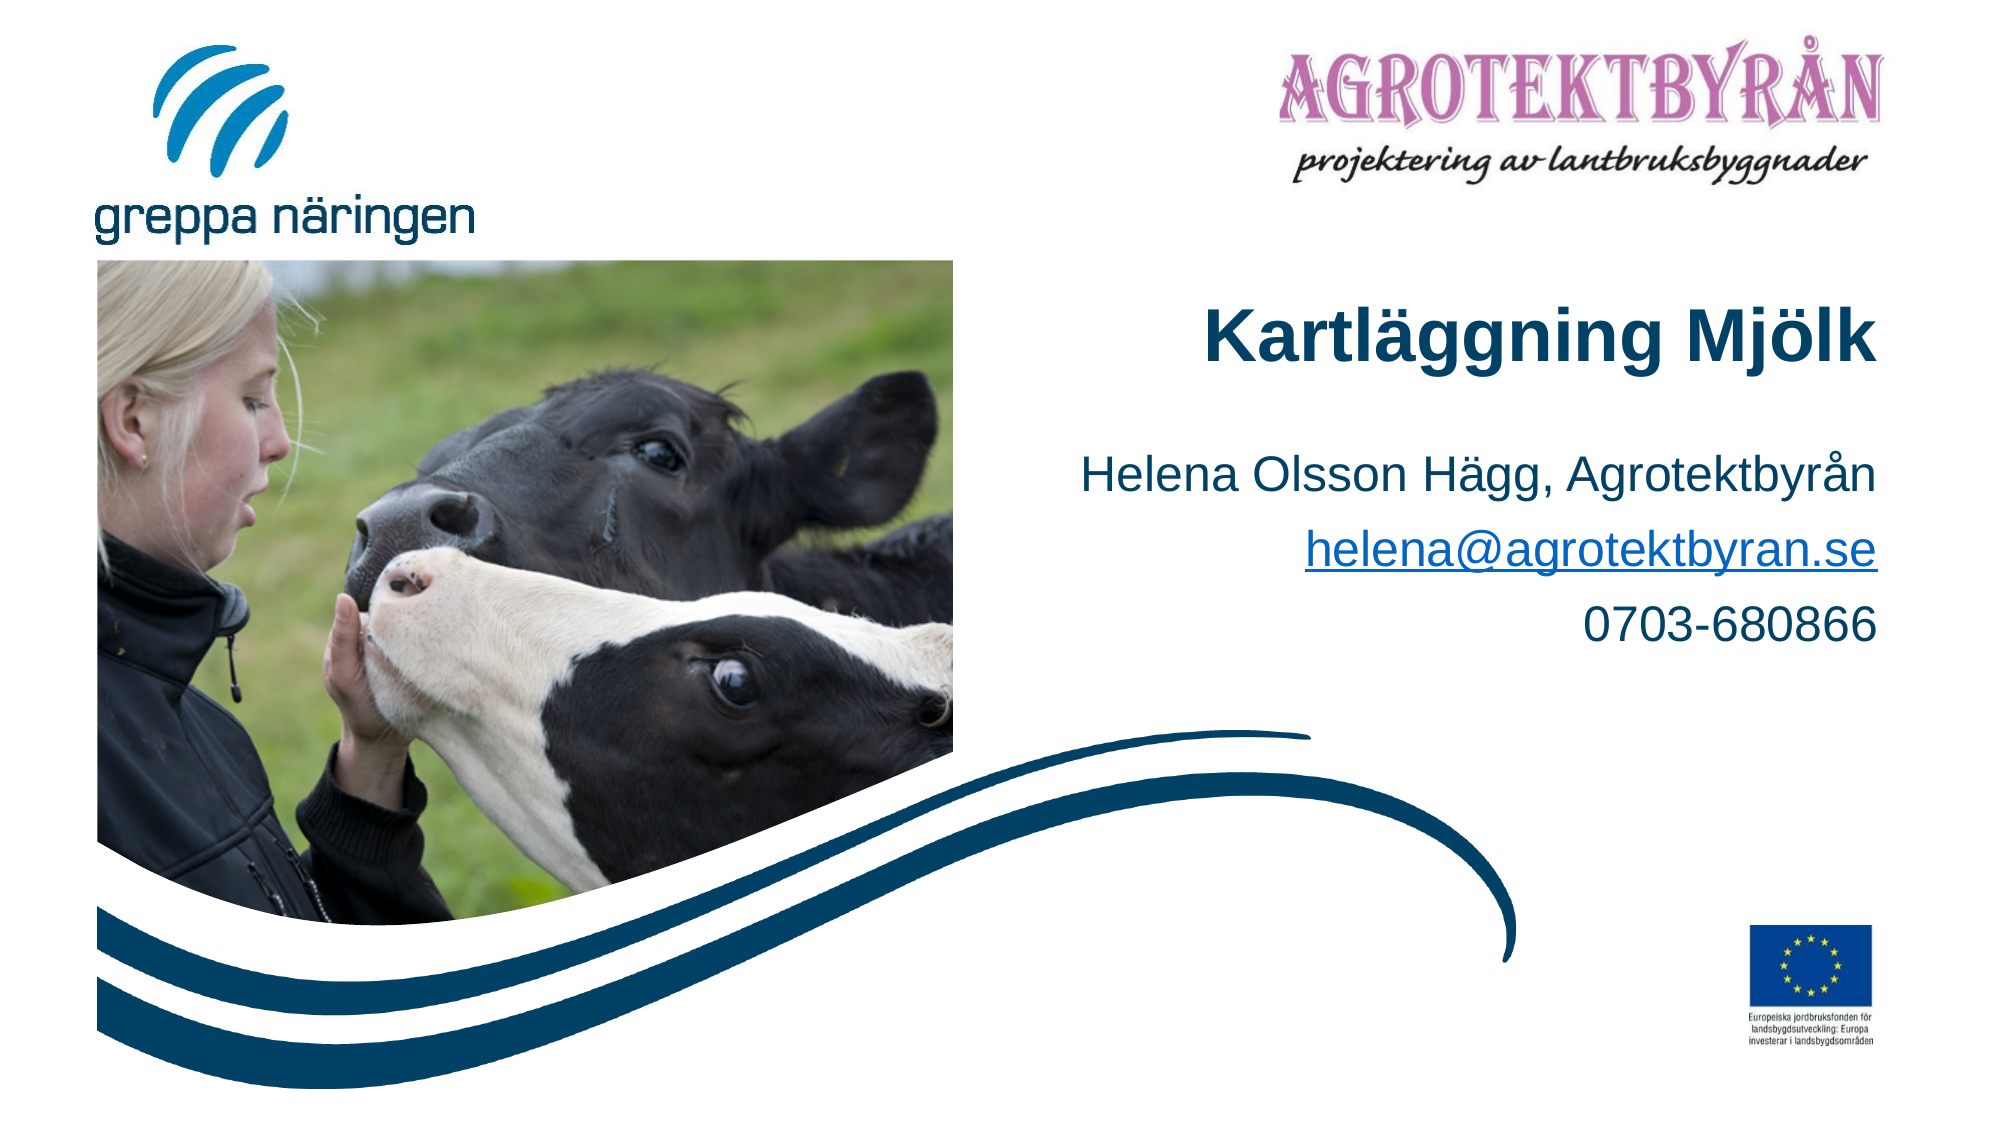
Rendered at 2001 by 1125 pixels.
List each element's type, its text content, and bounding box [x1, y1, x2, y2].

picture [1749, 925, 1873, 1046]
title Kartläggning Mjölk [999, 261, 1893, 412]
subtitle Helena Olsson Hägg, Agrotektbyrån helena@agrotektbyran.se 0703-680866 [999, 440, 1893, 714]
picture [95, 45, 474, 245]
picture [97, 260, 1516, 1089]
picture [1279, 29, 1893, 199]
